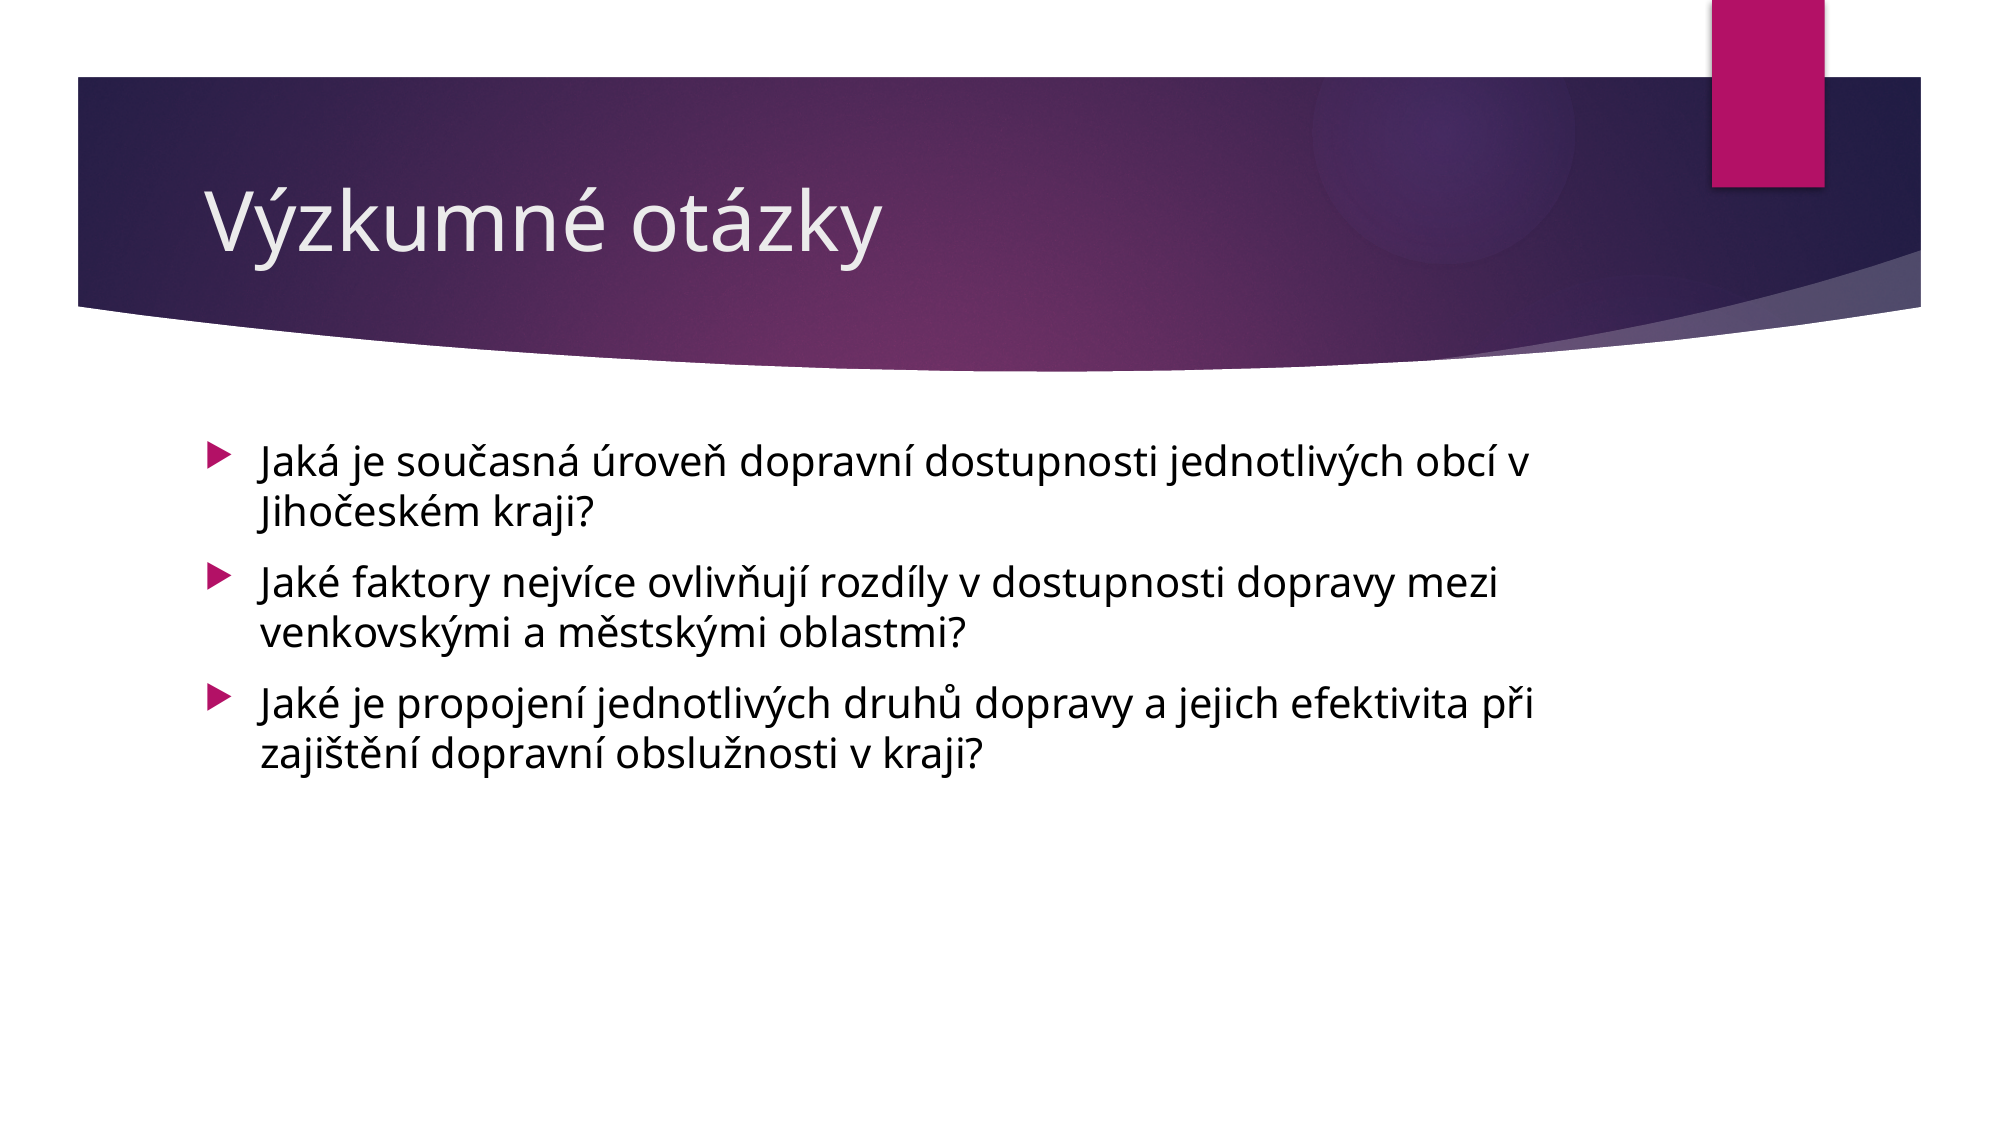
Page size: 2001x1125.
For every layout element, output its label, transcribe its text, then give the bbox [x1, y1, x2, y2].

title Výzkumné otázky [189, 159, 1627, 276]
list Jaká je současná úroveň dopravní dostupnosti jednotlivých obcí v Jihočeském kraji? Jaké faktory nejvíce ovlivňují rozdíly v dostupnosti dopravy mezi venkovskými a městskými oblastmi? Jaké je propojení jednotlivých druhů dopravy a jejich efektivita při zajištění dopravní obslužnosti v kraji? [189, 427, 1638, 988]
